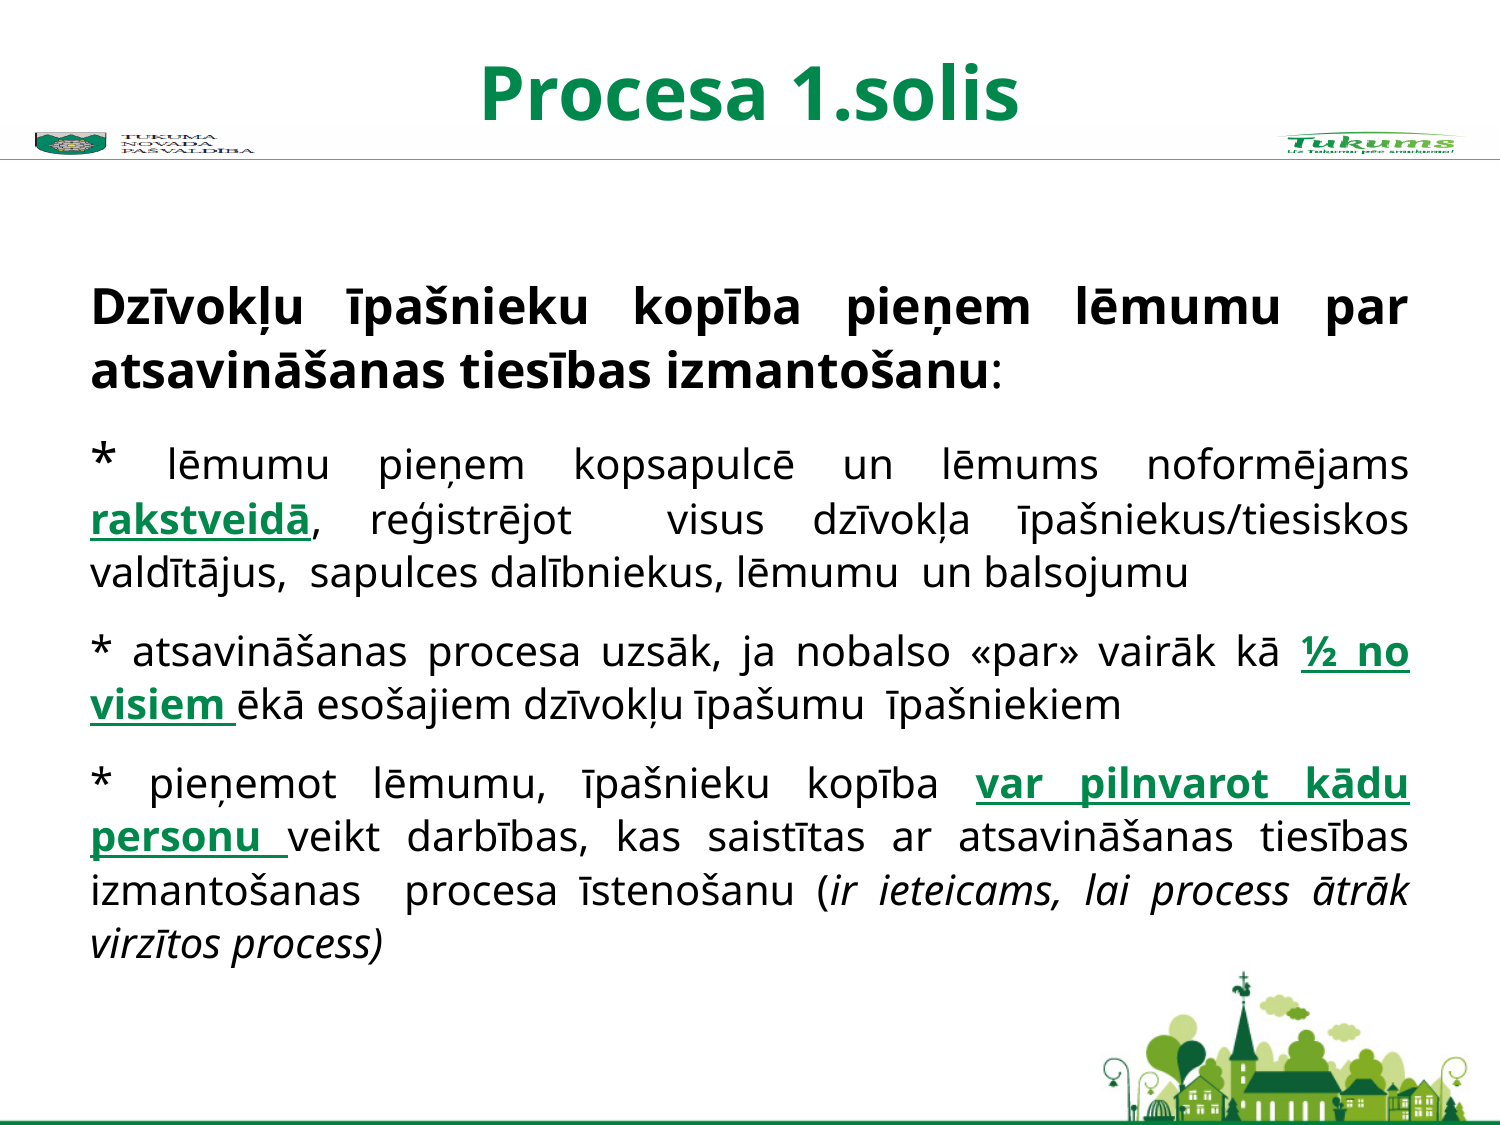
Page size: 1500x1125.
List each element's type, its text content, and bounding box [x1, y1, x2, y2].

text_box Procesa 1.solis [74, 52, 1425, 128]
picture [0, 282, 1500, 1125]
list Dzīvokļu īpašnieku kopība pieņem lēmumu par atsavināšanas tiesības izmantošanu: * lēmumu pieņem kopsapulcē un lēmums noformējams rakstveidā, reģistrējot visus dzīvokļa īpašniekus/tiesiskos valdītājus, sapulces dalībniekus, lēmumu un balsojumu * atsavināšanas procesa uzsāk, ja nobalso «par» vairāk kā ½ no visiem ēkā esošajiem dzīvokļu īpašumu īpašniekiem * pieņemot lēmumu, īpašnieku kopība var pilnvarot kādu personu veikt darbības, kas saistītas ar atsavināšanas tiesības izmantošanas procesa īstenošanu (ir ieteicams, lai process ātrāk virzītos process) [75, 262, 1425, 1005]
